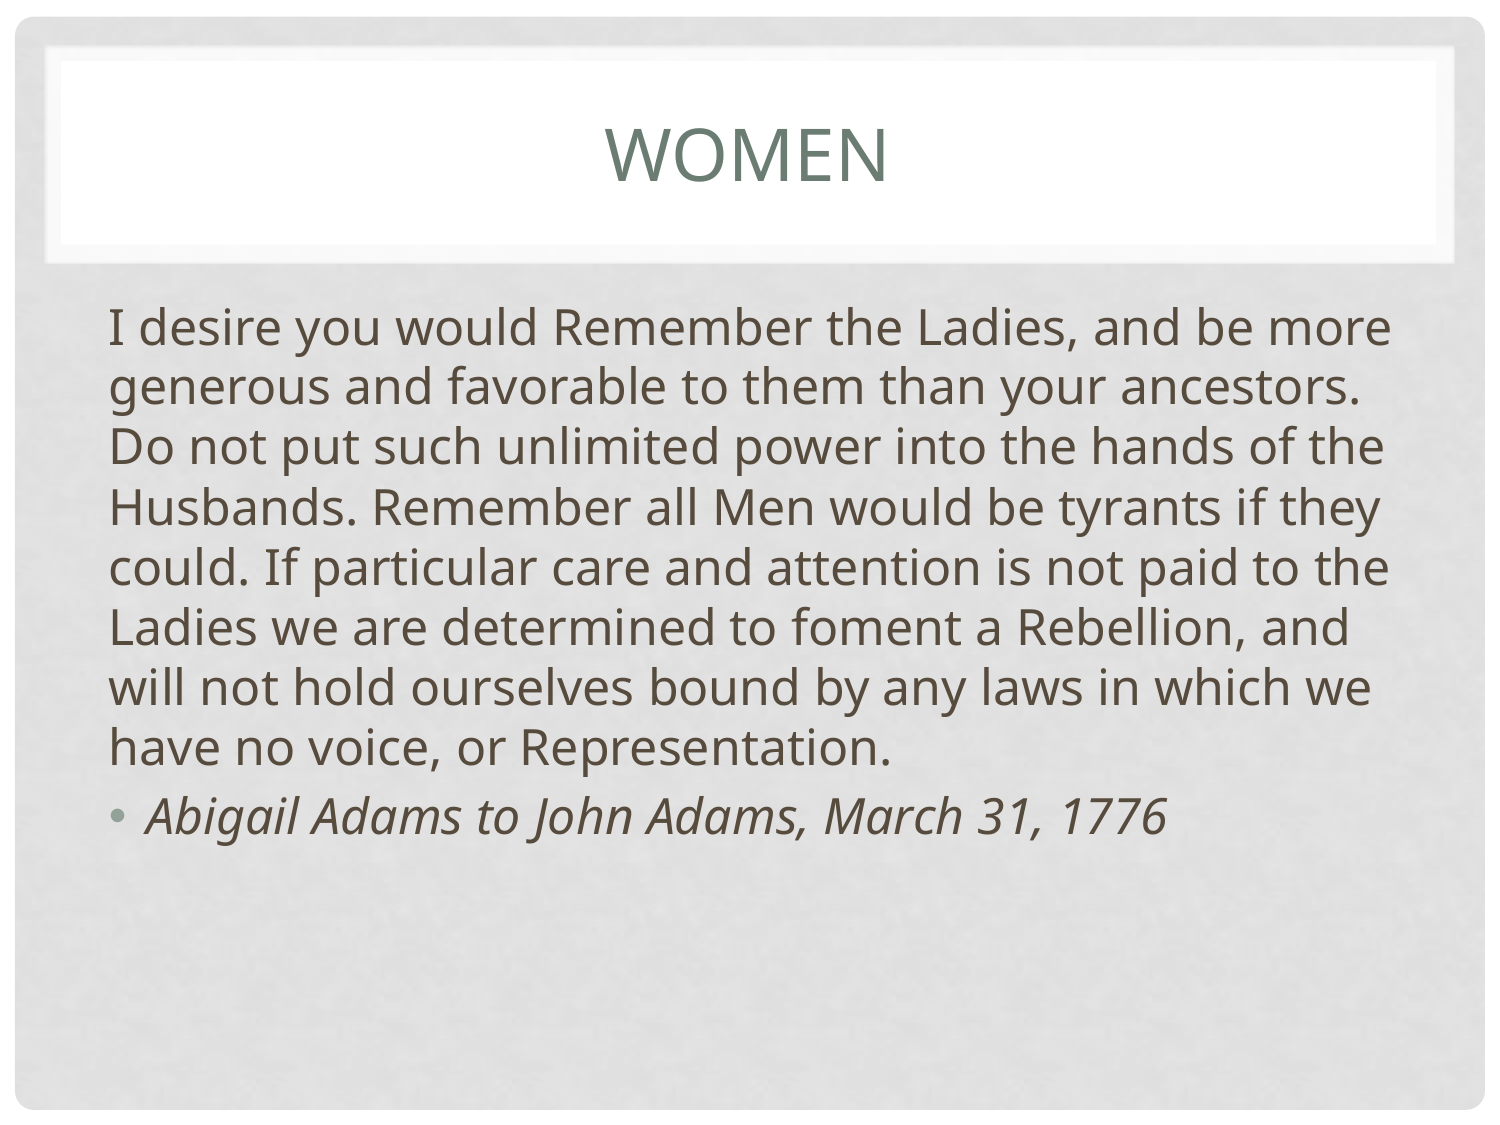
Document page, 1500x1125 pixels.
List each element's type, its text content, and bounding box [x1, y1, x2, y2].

list I desire you would Remember the Ladies, and be more generous and favorable to them than your ancestors. Do not put such unlimited power into the hands of the Husbands. Remember all Men would be tyrants if they could. If particular care and attention is not paid to the Ladies we are determined to foment a Rebellion, and will not hold ourselves bound by any laws in which we have no voice, or Representation. Abigail Adams to John Adams, March 31, 1776 [75, 287, 1425, 1005]
title Women [69, 66, 1425, 238]
